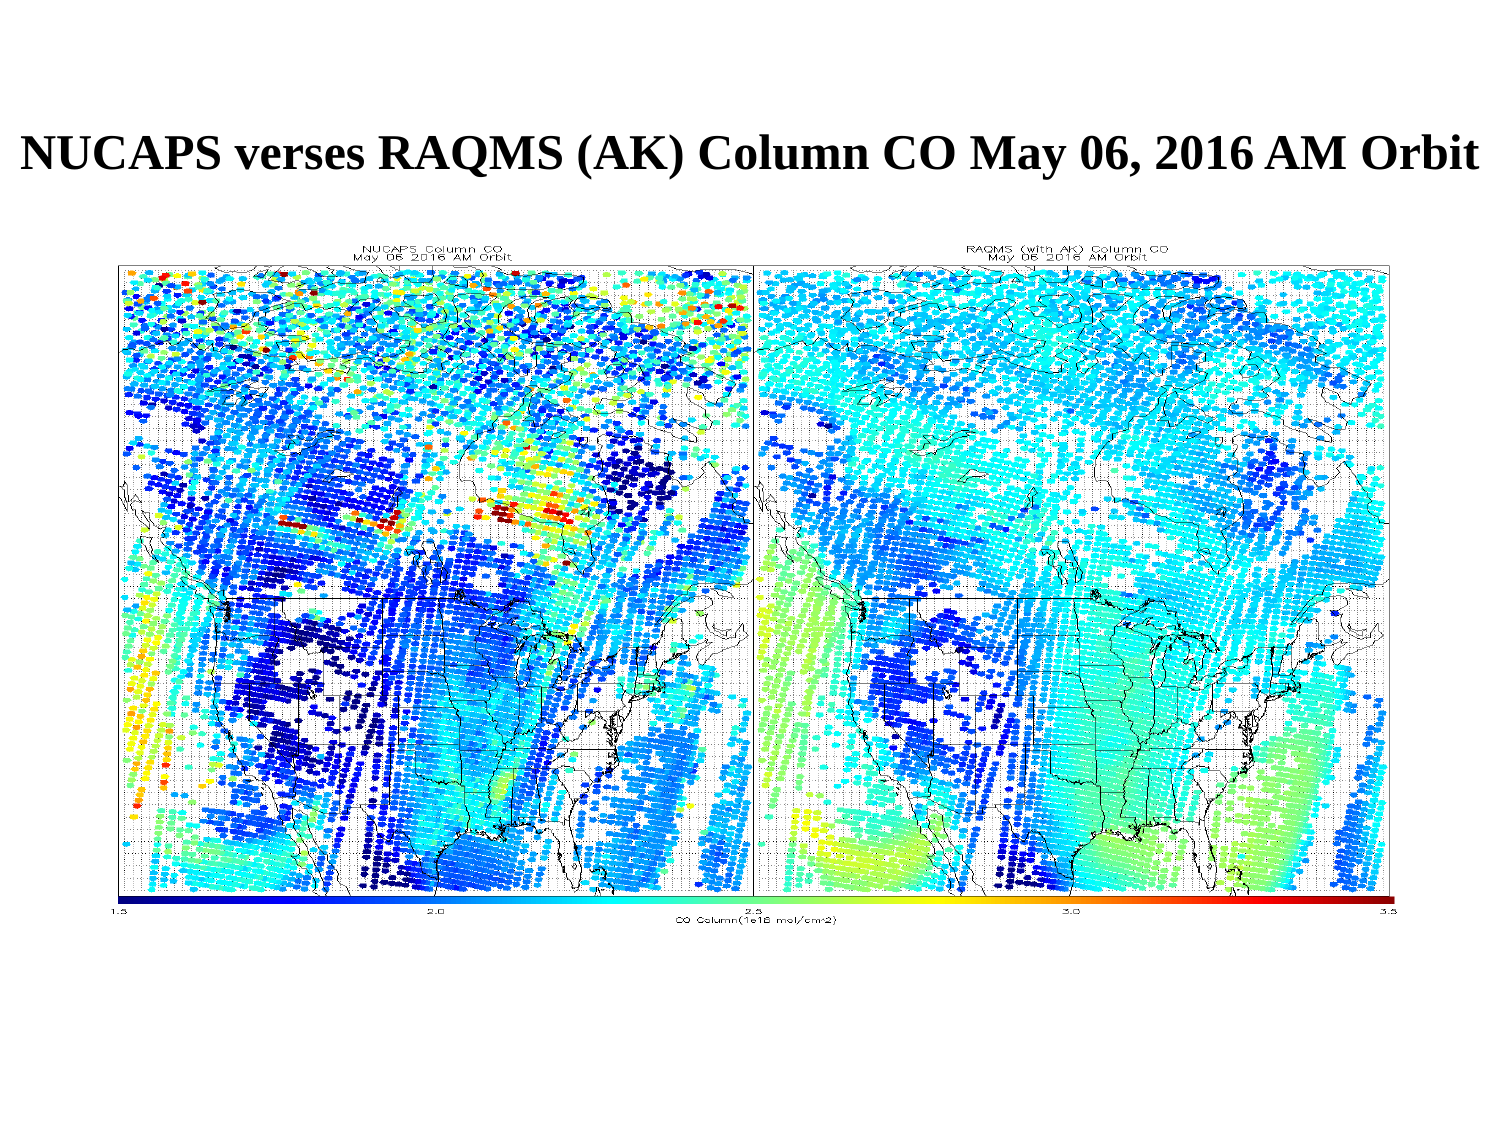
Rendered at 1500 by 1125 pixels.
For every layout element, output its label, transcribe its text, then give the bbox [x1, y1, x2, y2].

picture [49, 187, 1460, 976]
text_box NUCAPS verses RAQMS (AK) Column CO May 06, 2016 AM Orbit [0, 111, 1500, 187]
